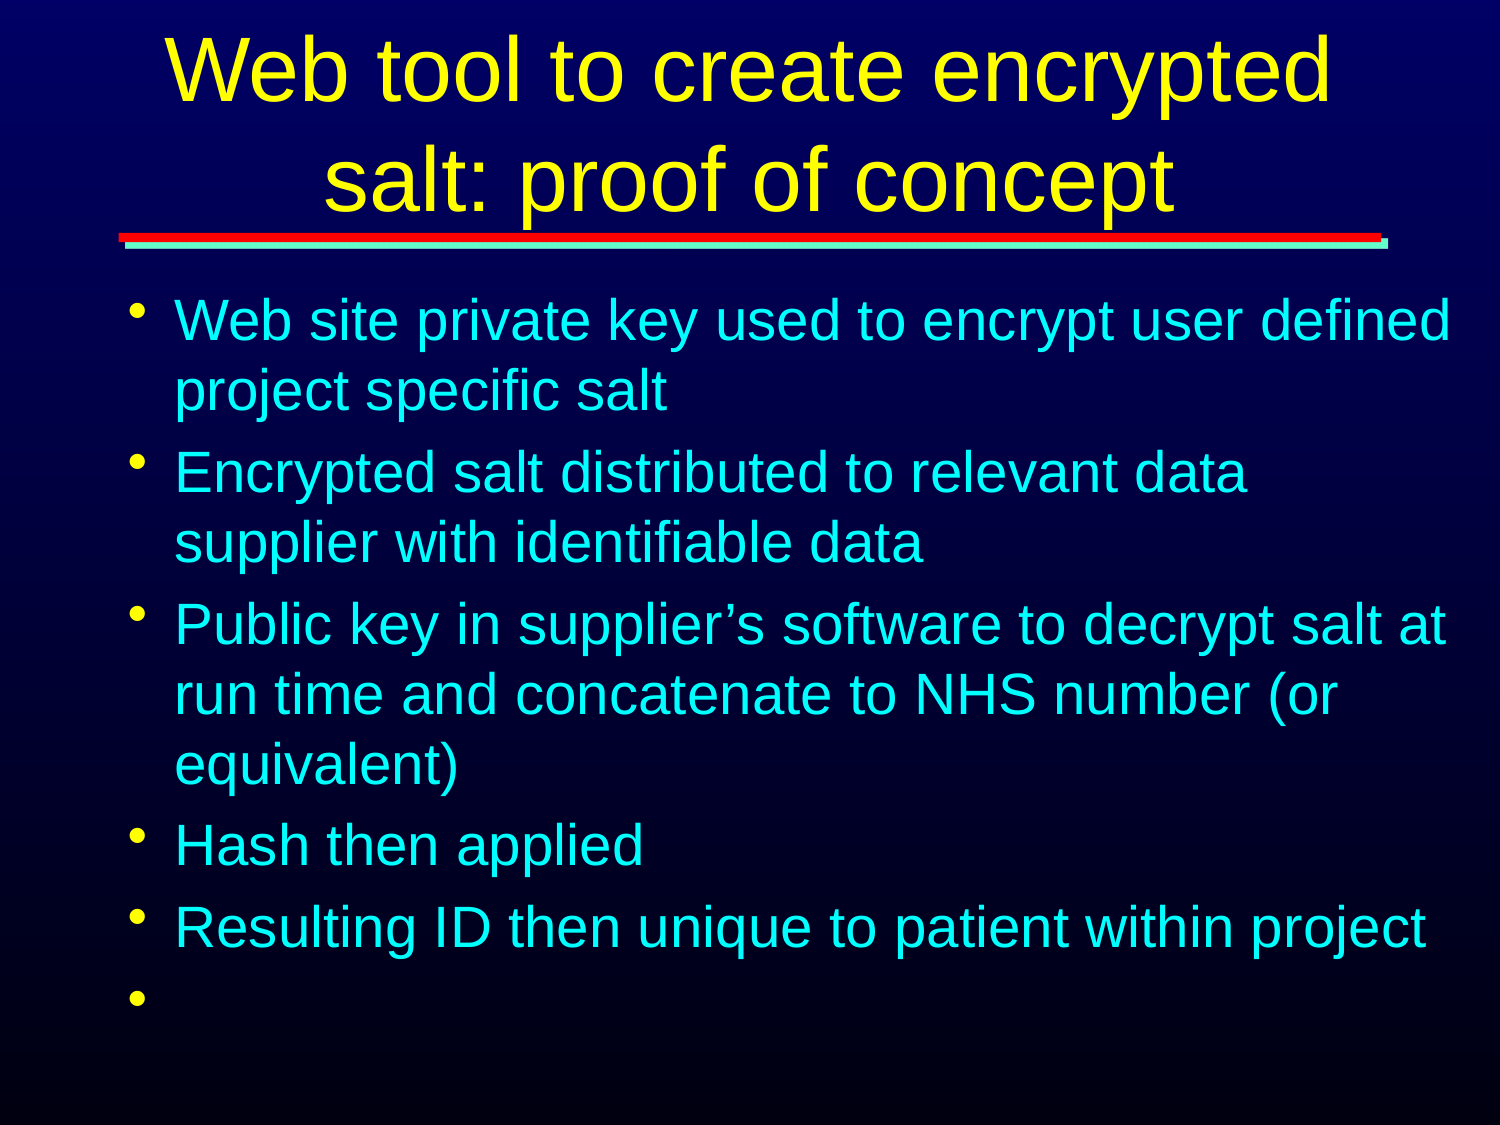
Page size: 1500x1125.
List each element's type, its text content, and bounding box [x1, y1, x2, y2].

list Web site private key used to encrypt user defined project specific salt Encrypted salt distributed to relevant data supplier with identifiable data Public key in supplier’s software to decrypt salt at run time and concatenate to NHS number (or equivalent) Hash then applied Resulting ID then unique to patient within project [37, 274, 1476, 1125]
title Web tool to create encrypted salt: proof of concept [118, 26, 1382, 214]
